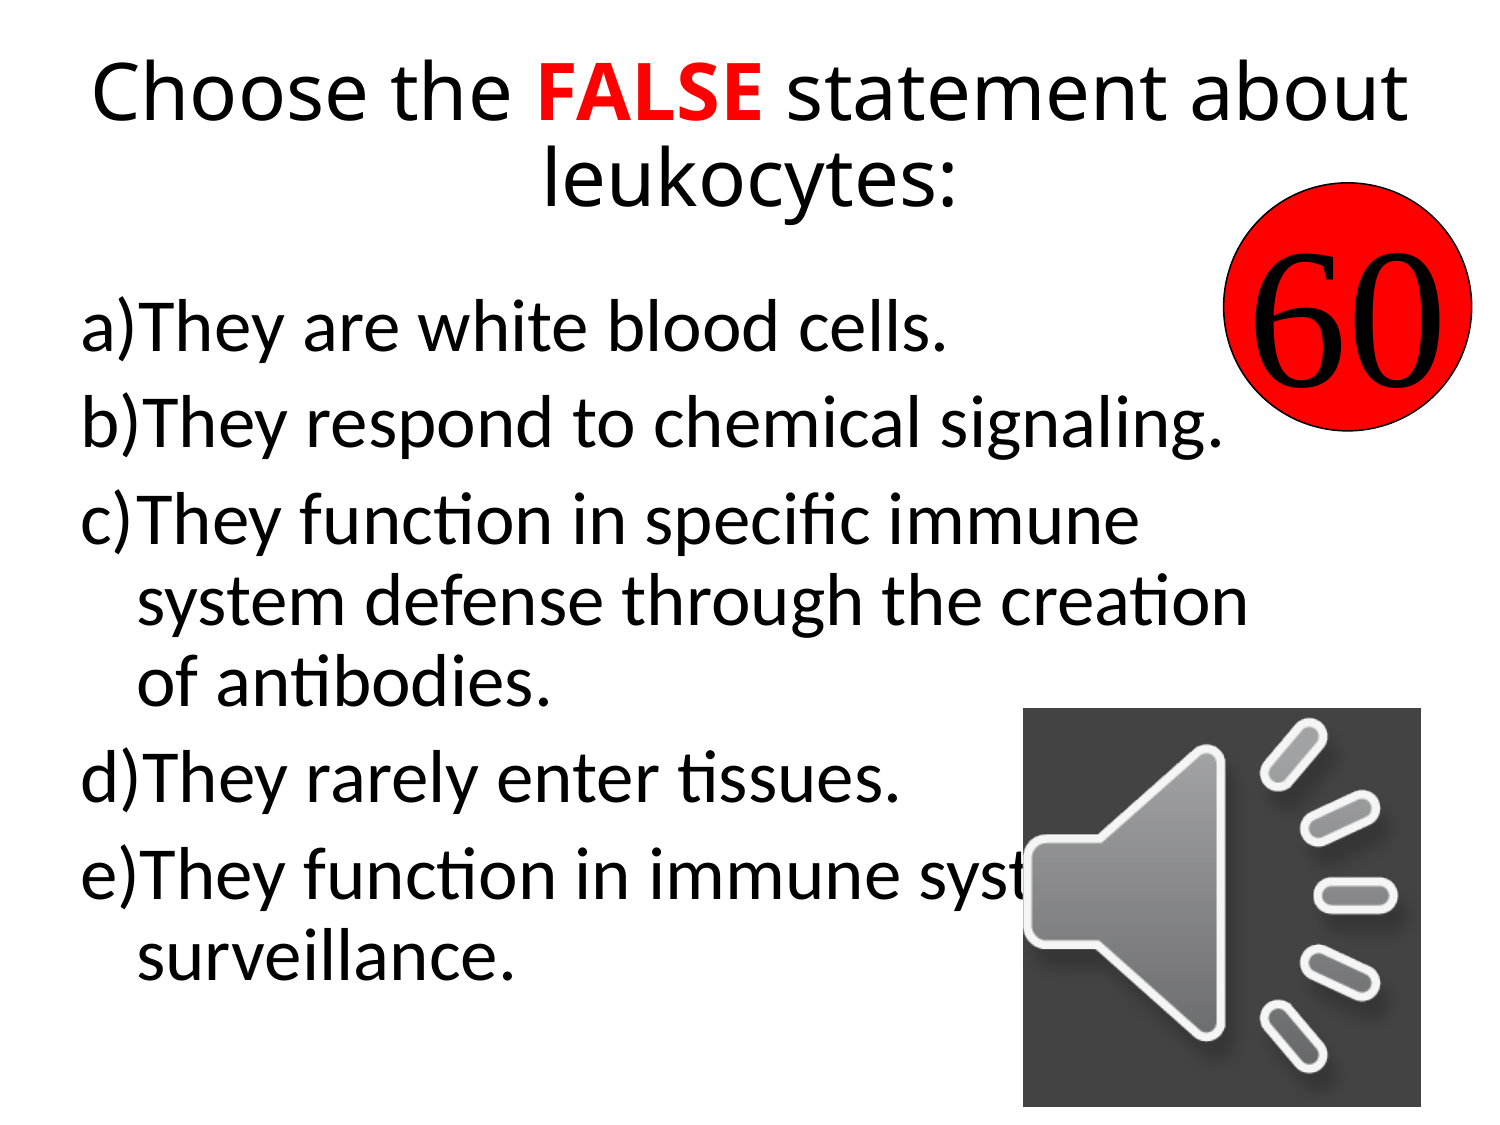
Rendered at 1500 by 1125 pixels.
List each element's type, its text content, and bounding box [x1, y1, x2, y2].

text_box 60 [1223, 182, 1472, 431]
subtitle They are white blood cells. They respond to chemical signaling. They function in specific immune system defense through the creation of antibodies. They rarely enter tissues. They function in immune system surveillance. [64, 278, 1325, 1125]
text_box Choose the FALSE statement about leukocytes: [64, 43, 1436, 231]
picture [1021, 707, 1422, 1108]
